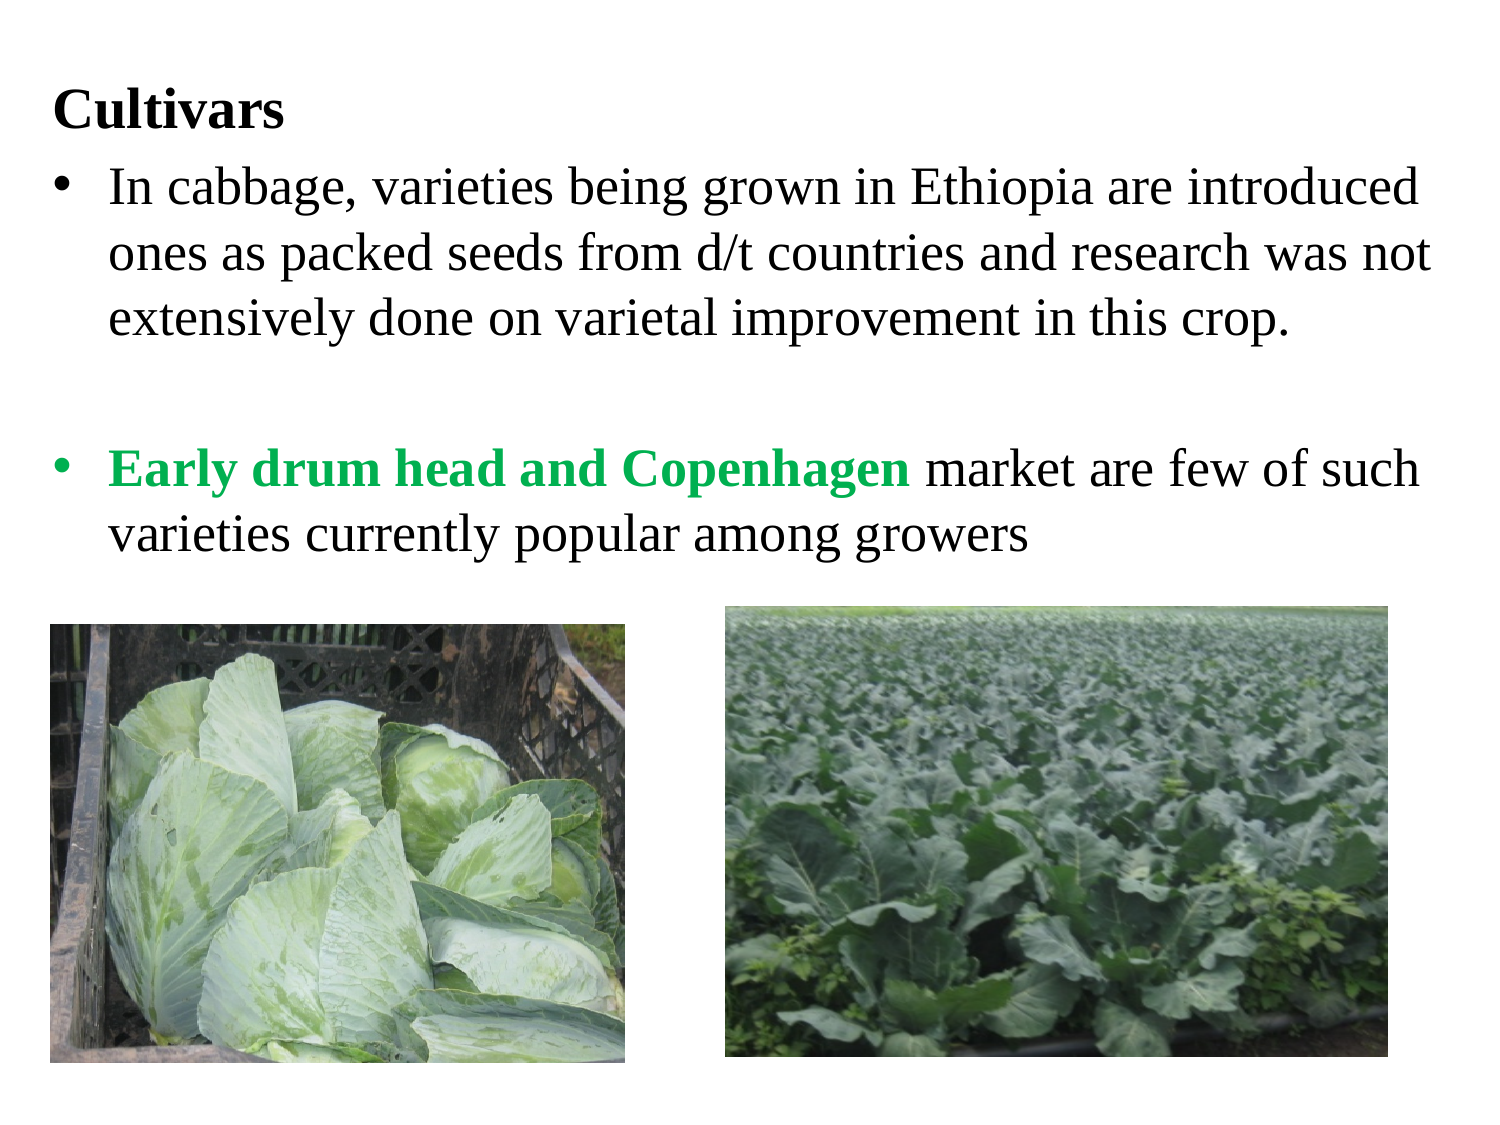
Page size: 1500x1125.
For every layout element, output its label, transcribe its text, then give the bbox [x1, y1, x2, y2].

picture [49, 624, 626, 1063]
picture [724, 605, 1388, 1057]
list Cultivars In cabbage, varieties being grown in Ethiopia are introduced ones as packed seeds from d/t countries and research was not extensively done on varietal improvement in this crop. Early drum head and Copenhagen market are few of such varieties currently popular among growers [37, 62, 1463, 1125]
